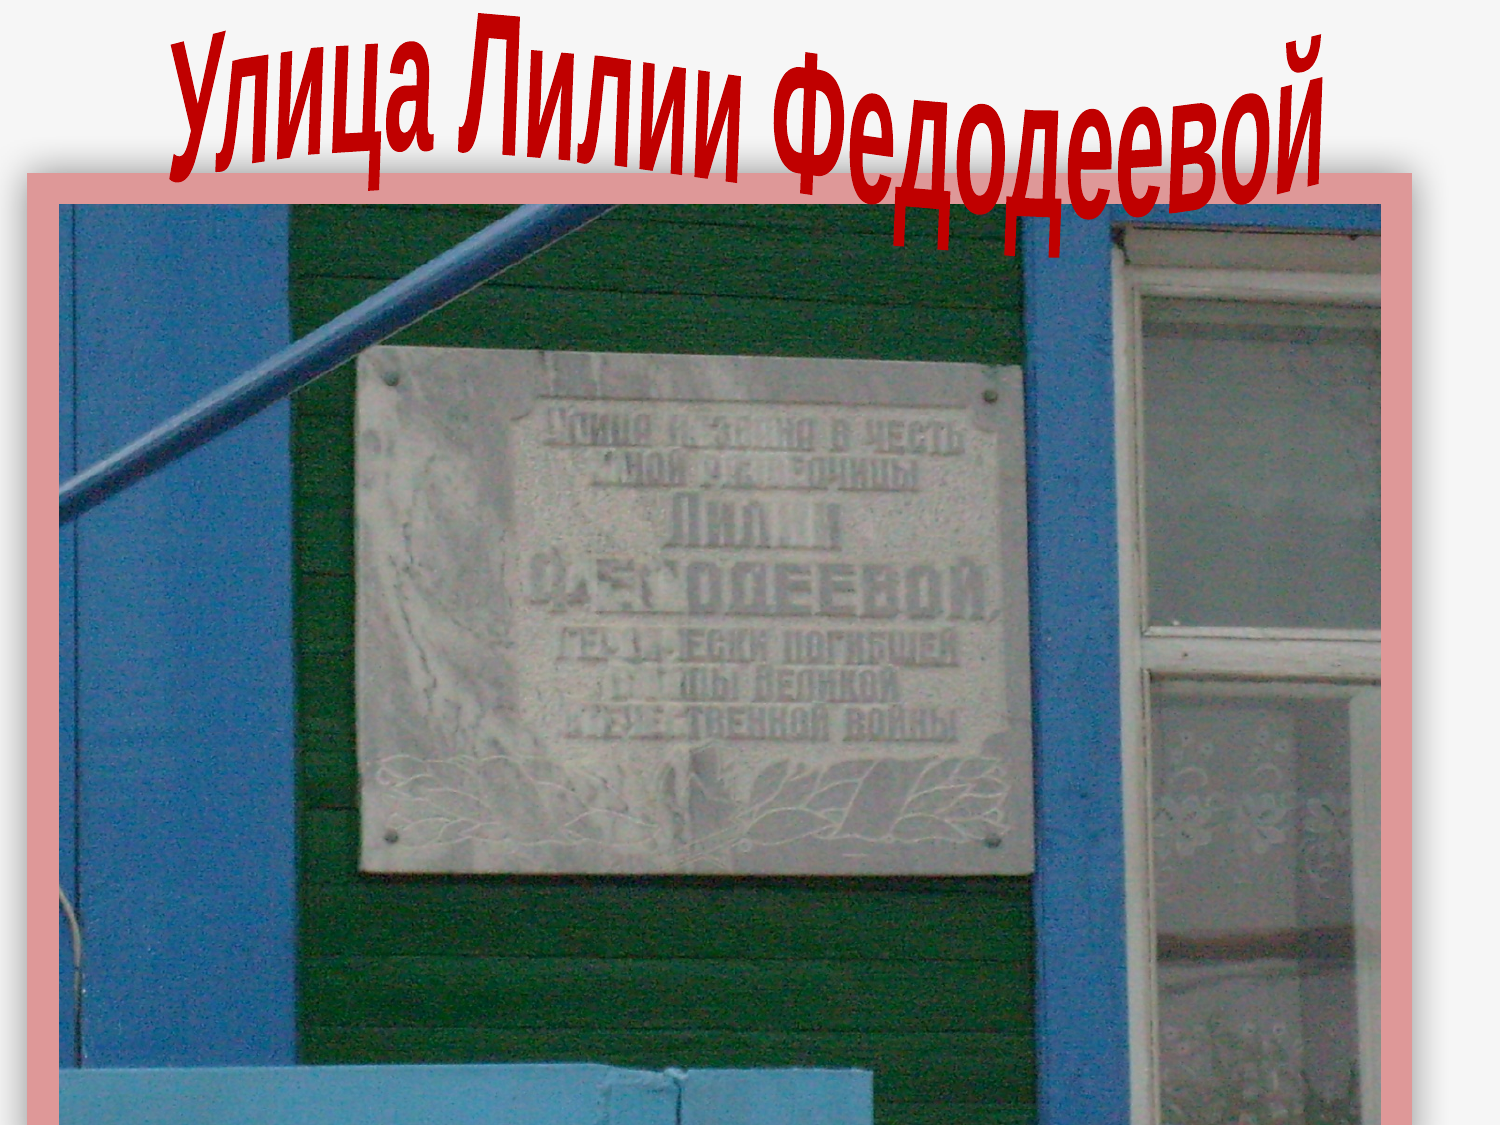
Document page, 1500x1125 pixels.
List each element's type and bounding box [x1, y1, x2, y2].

picture [58, 203, 1381, 1125]
